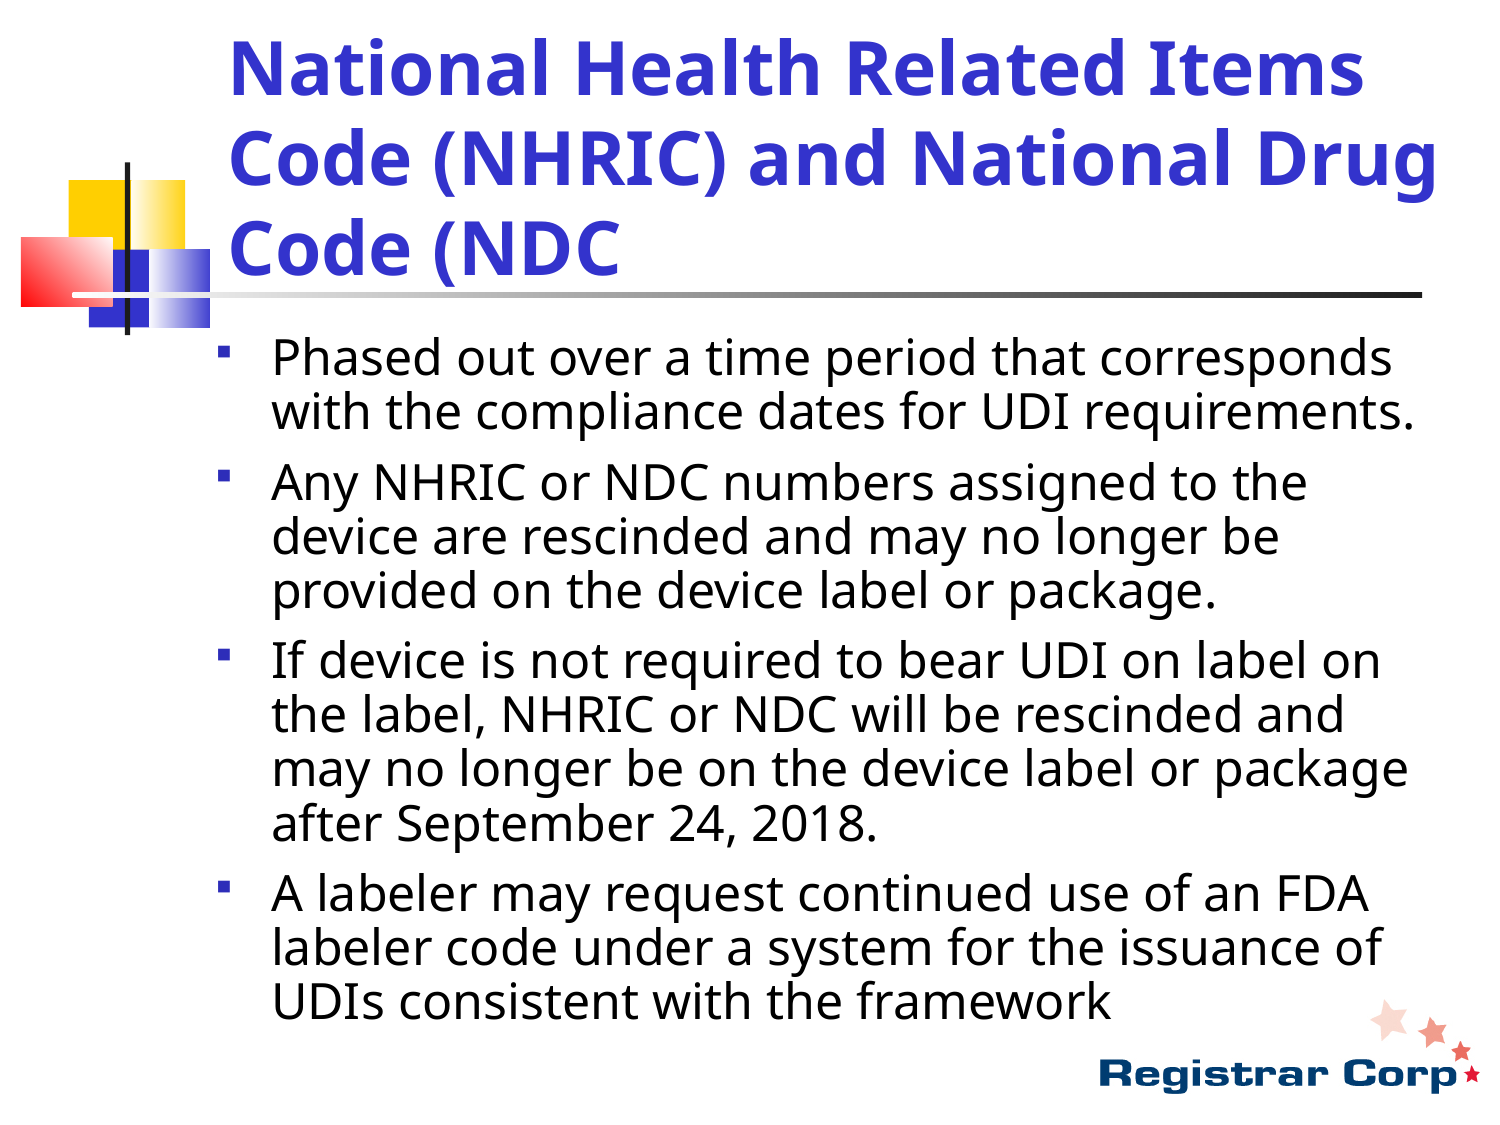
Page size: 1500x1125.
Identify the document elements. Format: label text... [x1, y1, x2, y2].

list Phased out over a time period that corresponds with the compliance dates for UDI requirements. Any NHRIC or NDC numbers assigned to the device are rescinded and may no longer be provided on the device label or package. If device is not required to bear UDI on label on the label, NHRIC or NDC will be rescinded and may no longer be on the device label or package after September 24, 2018. A labeler may request continued use of an FDA labeler code under a system for the issuance of UDIs consistent with the framework [199, 324, 1475, 1000]
title National Health Related Items Code (NHRIC) and National Drug Code (NDC [212, 62, 1500, 298]
picture [1100, 999, 1480, 1094]
